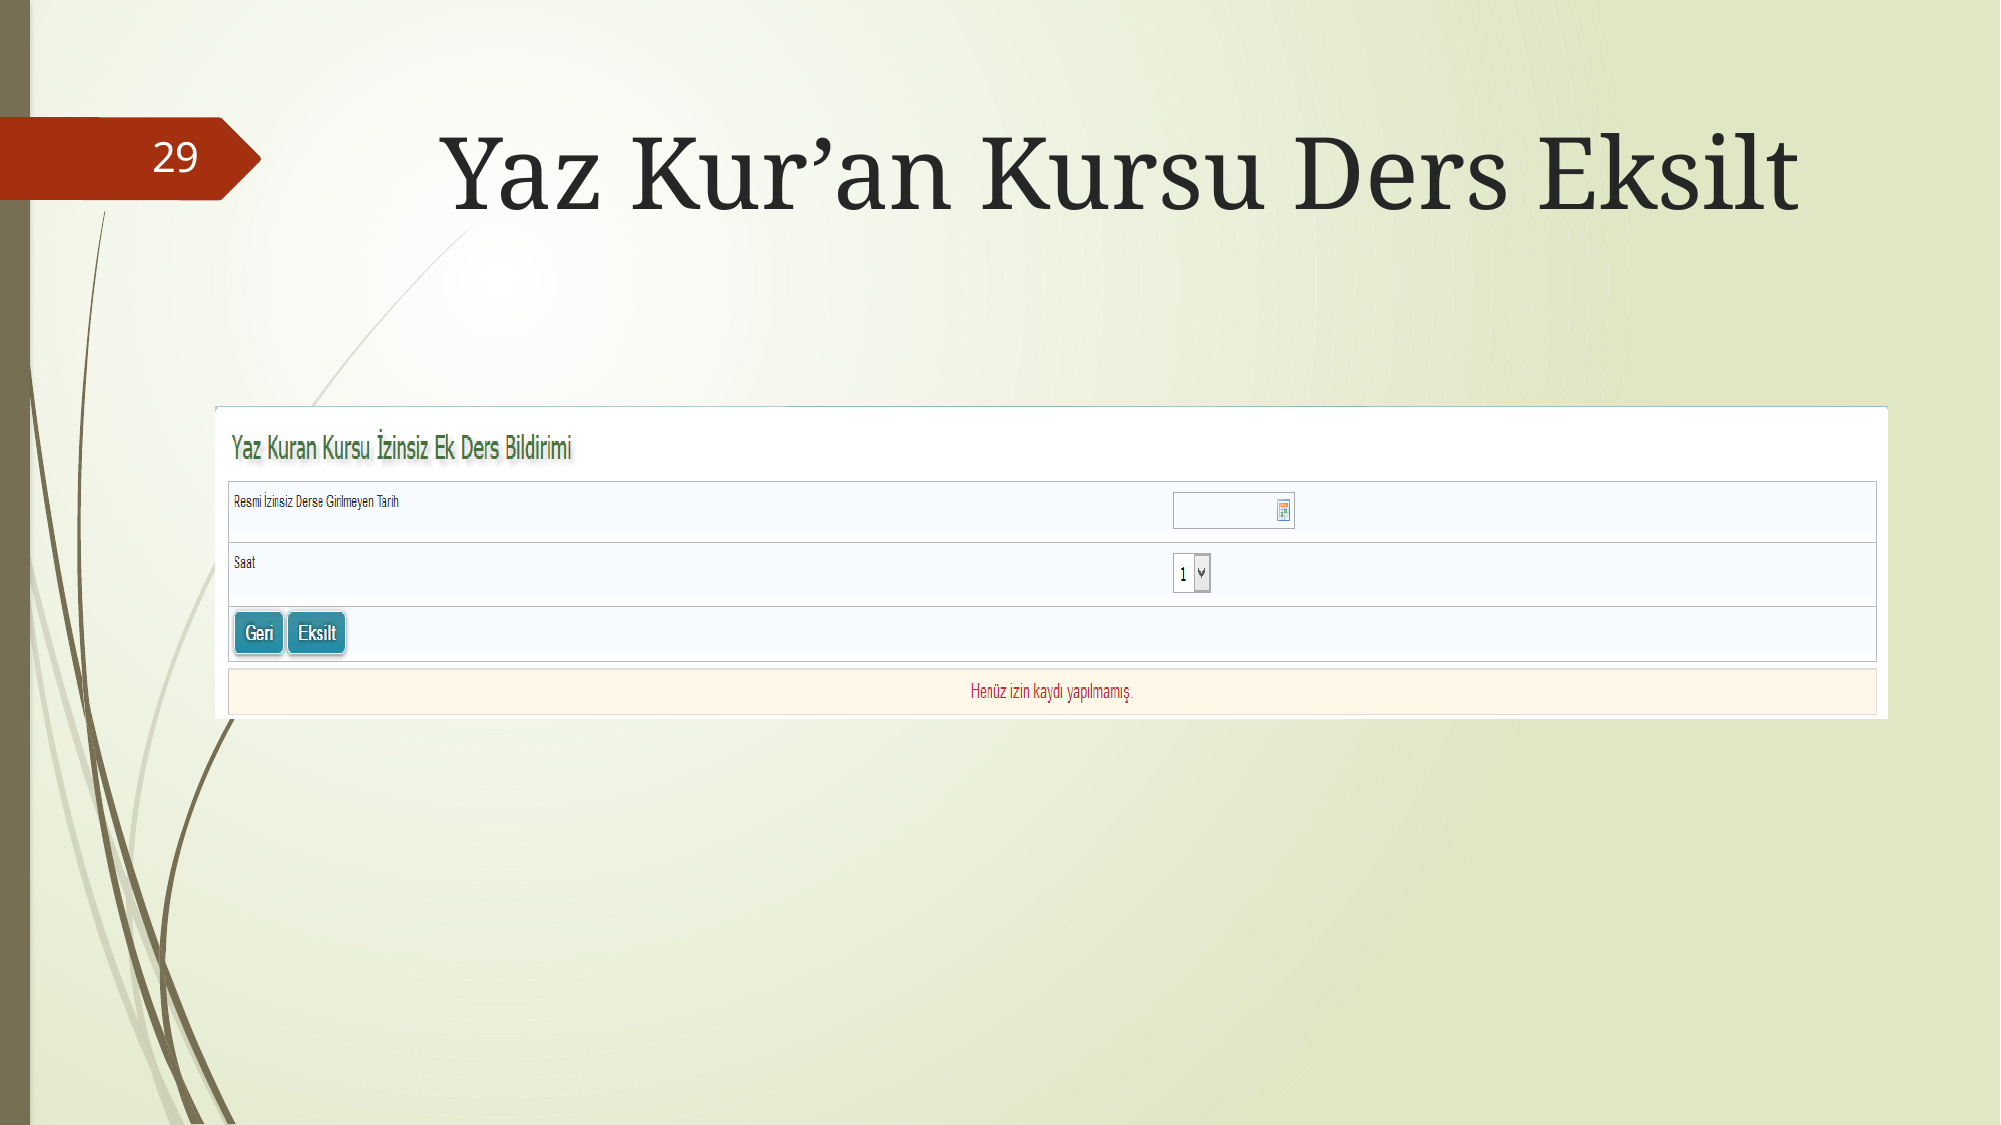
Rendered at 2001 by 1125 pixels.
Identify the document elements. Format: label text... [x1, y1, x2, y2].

picture [214, 405, 1888, 719]
title Yaz Kur’an Kursu Ders Eksilt [425, 102, 1888, 313]
slide_number 29 [87, 129, 216, 190]
